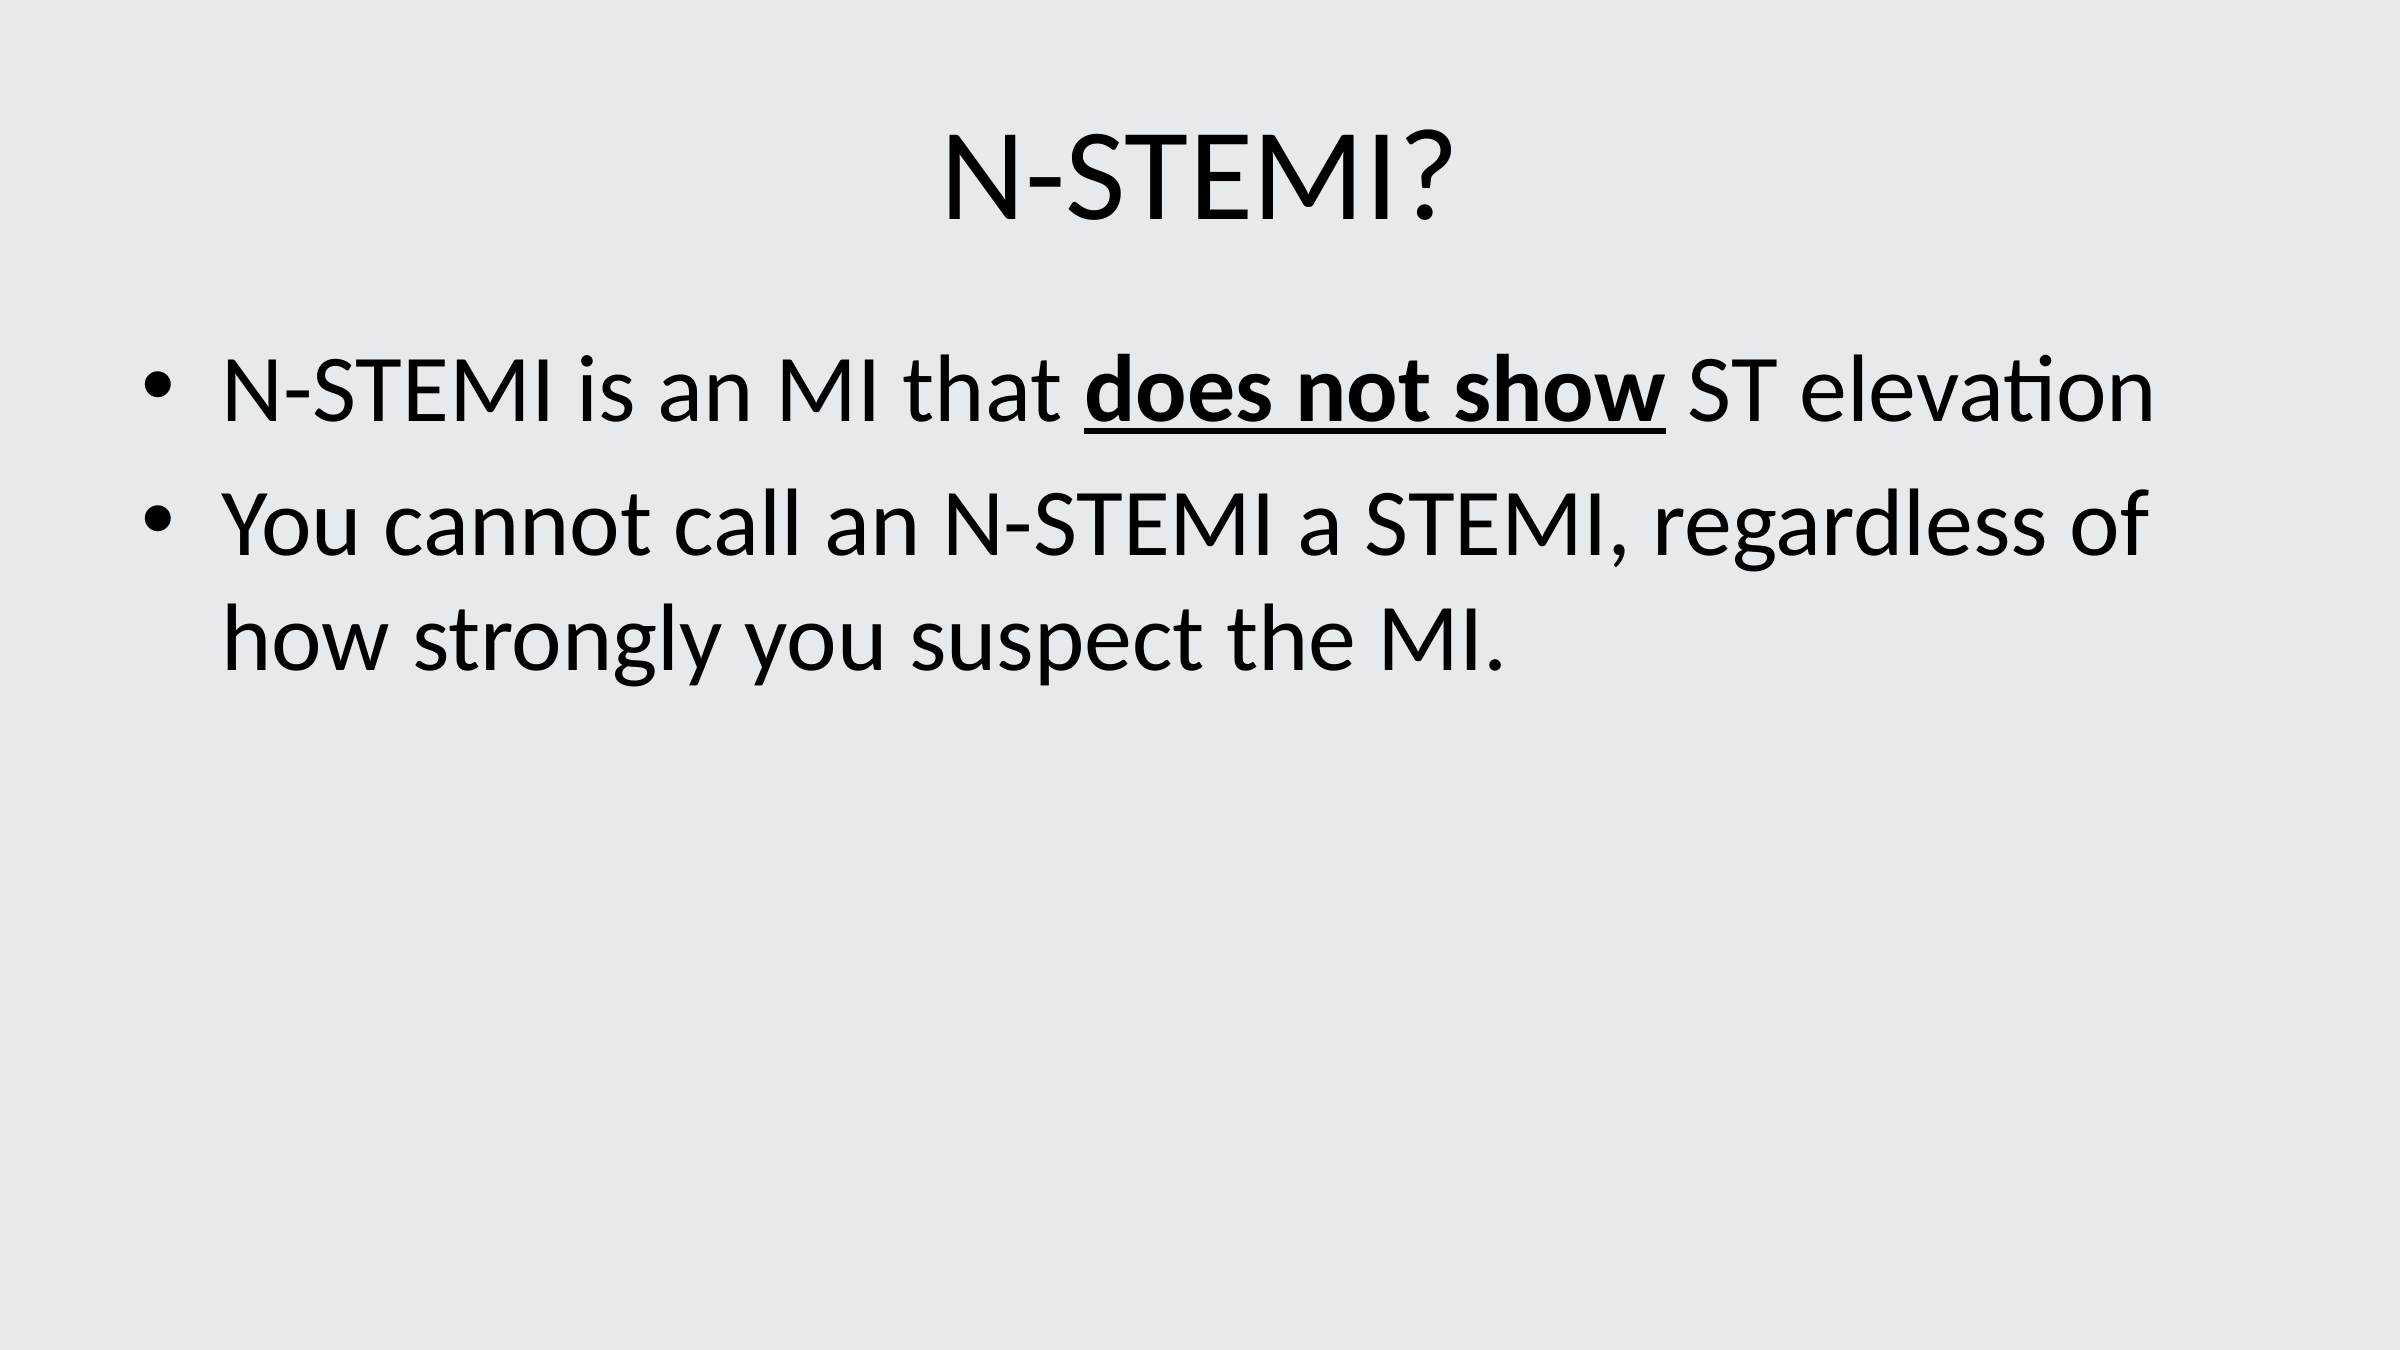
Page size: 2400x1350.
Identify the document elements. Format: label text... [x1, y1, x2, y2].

list N-STEMI is an MI that does not show ST elevation You cannot call an N-STEMI a STEMI, regardless of how strongly you suspect the MI. [120, 315, 2280, 1206]
title N-STEMI? [120, 54, 2280, 280]
